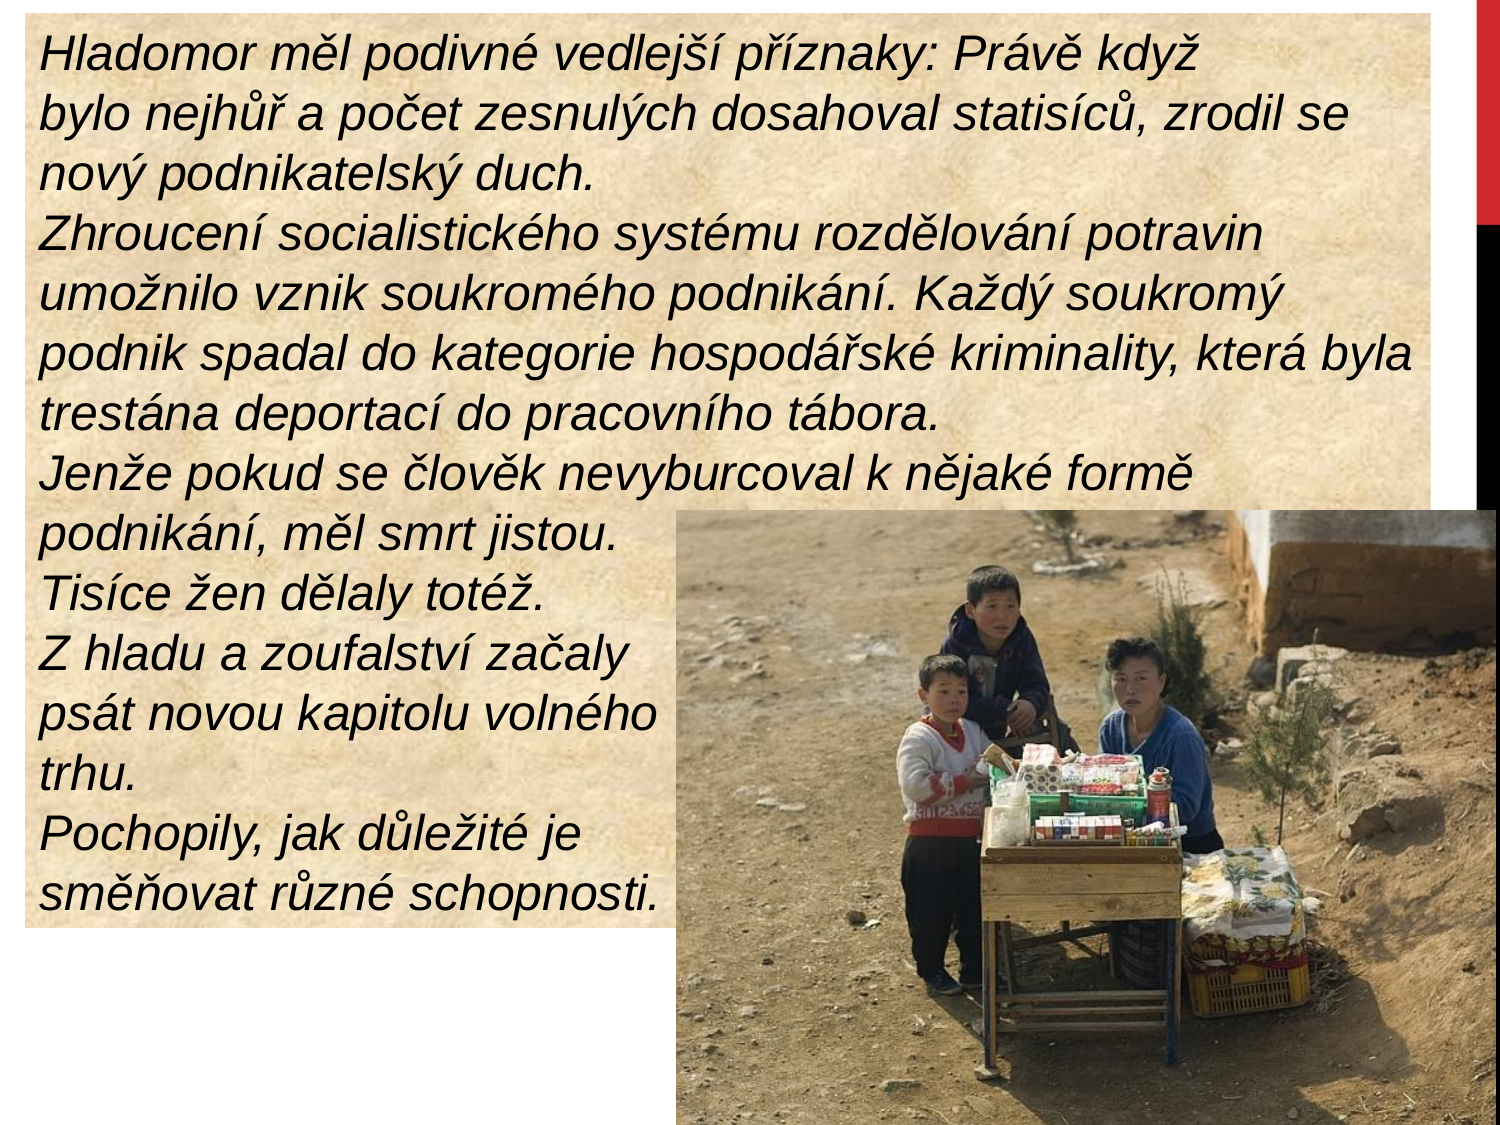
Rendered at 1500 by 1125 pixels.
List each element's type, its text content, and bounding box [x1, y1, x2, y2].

picture [676, 510, 1496, 1125]
text_box Hladomor měl podivné vedlejší příznaky: Právě když bylo nejhůř a počet zesnulých dosahoval statisíců, zrodil se nový podnikatelský duch. Zhroucení socialistického systému rozdělování potravin umožnilo vznik soukromého podnikání. Každý soukromý podnik spadal do kategorie hospodářské kriminality, která byla trestána deportací do pracovního tábora. Jenže pokud se člověk nevyburcoval k nějaké formě podnikání, měl smrt jistou. Tisíce žen dělaly totéž. Z hladu a zoufalství začaly psát novou kapitolu volného trhu. Pochopily, jak důležité je směňovat různé schopnosti. [25, 13, 1431, 928]
